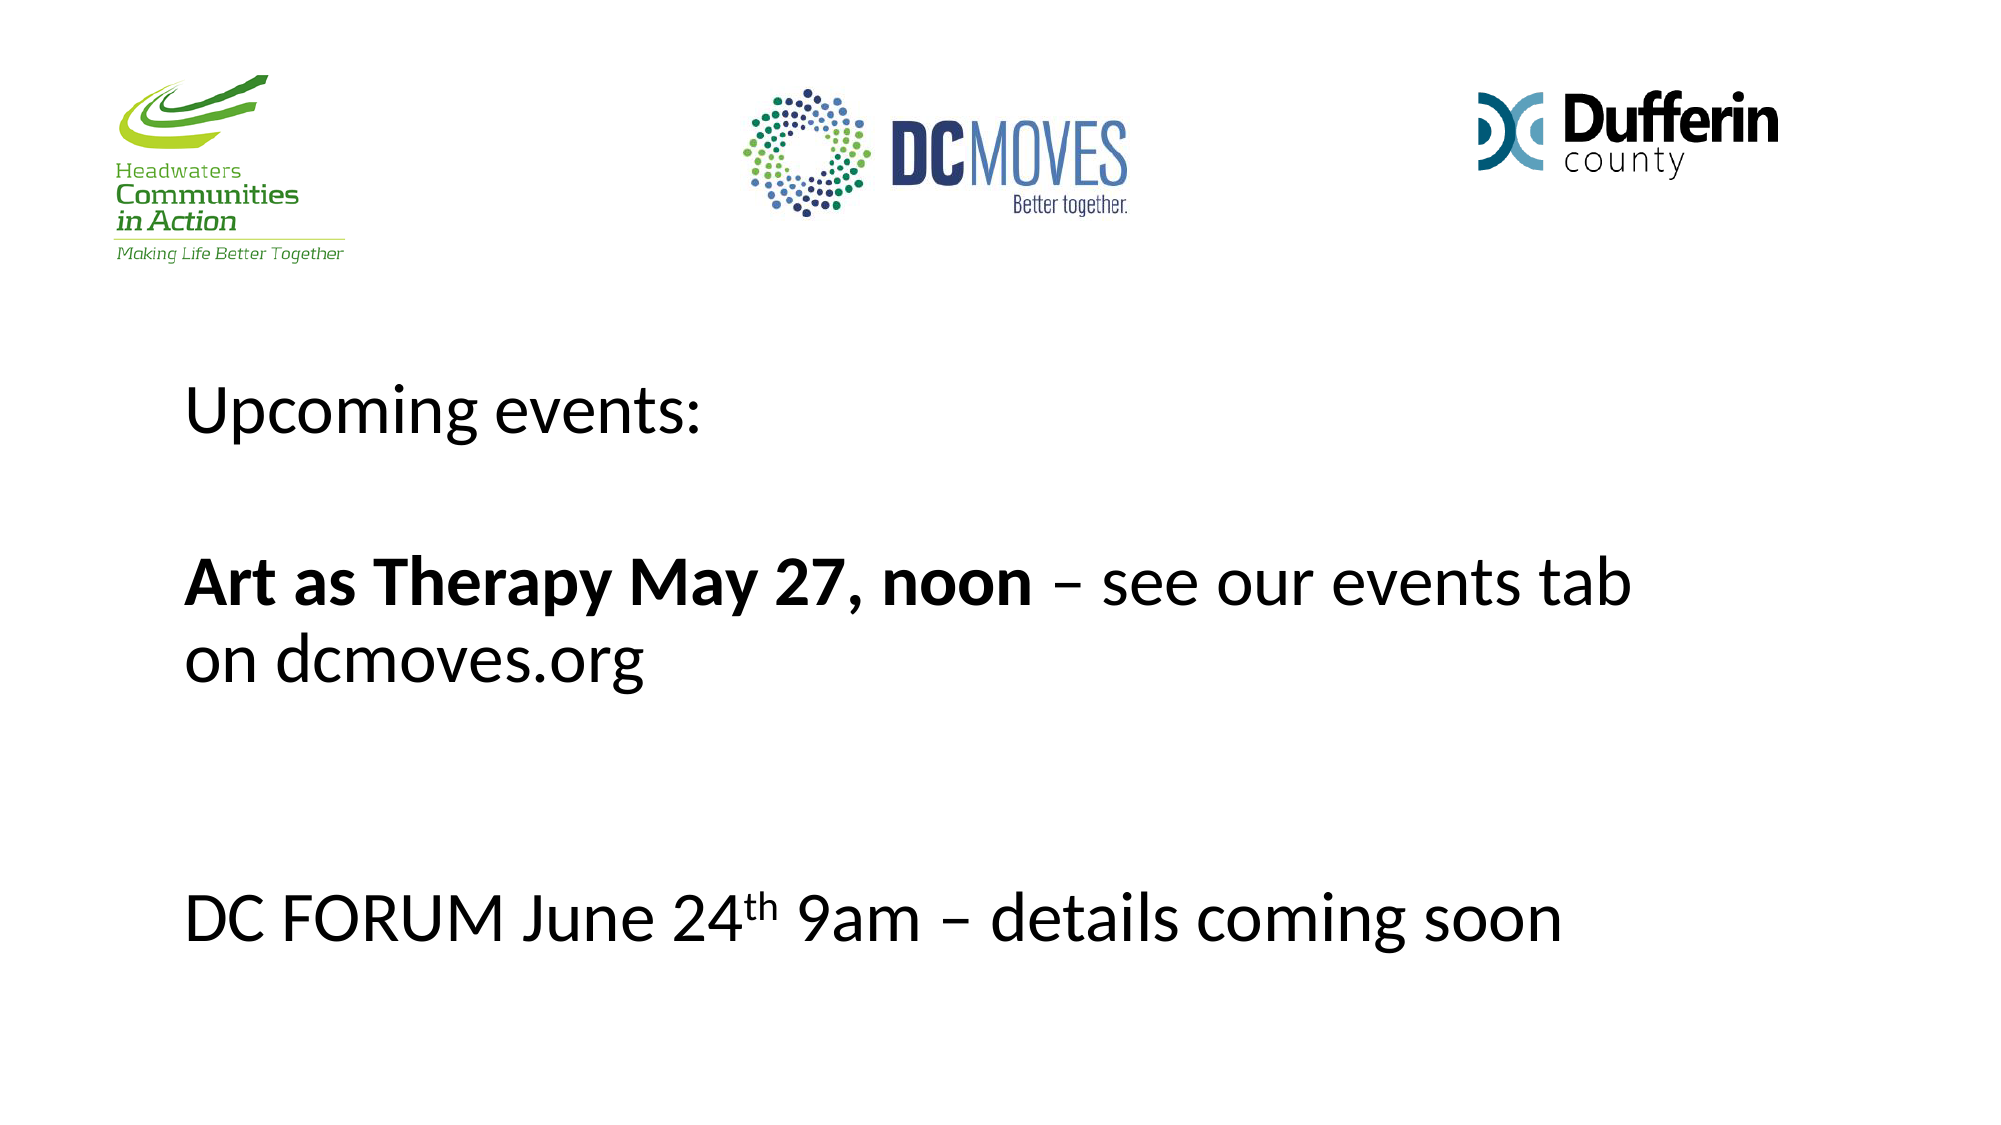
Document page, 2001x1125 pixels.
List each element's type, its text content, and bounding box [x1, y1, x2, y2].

picture [113, 75, 346, 266]
subtitle Upcoming events: Art as Therapy May 27, noon – see our events tab on dcmoves.org DC FORUM June 24th 9am – details coming soon [169, 280, 1737, 1024]
picture [679, 25, 1189, 281]
picture [1452, 77, 1796, 189]
